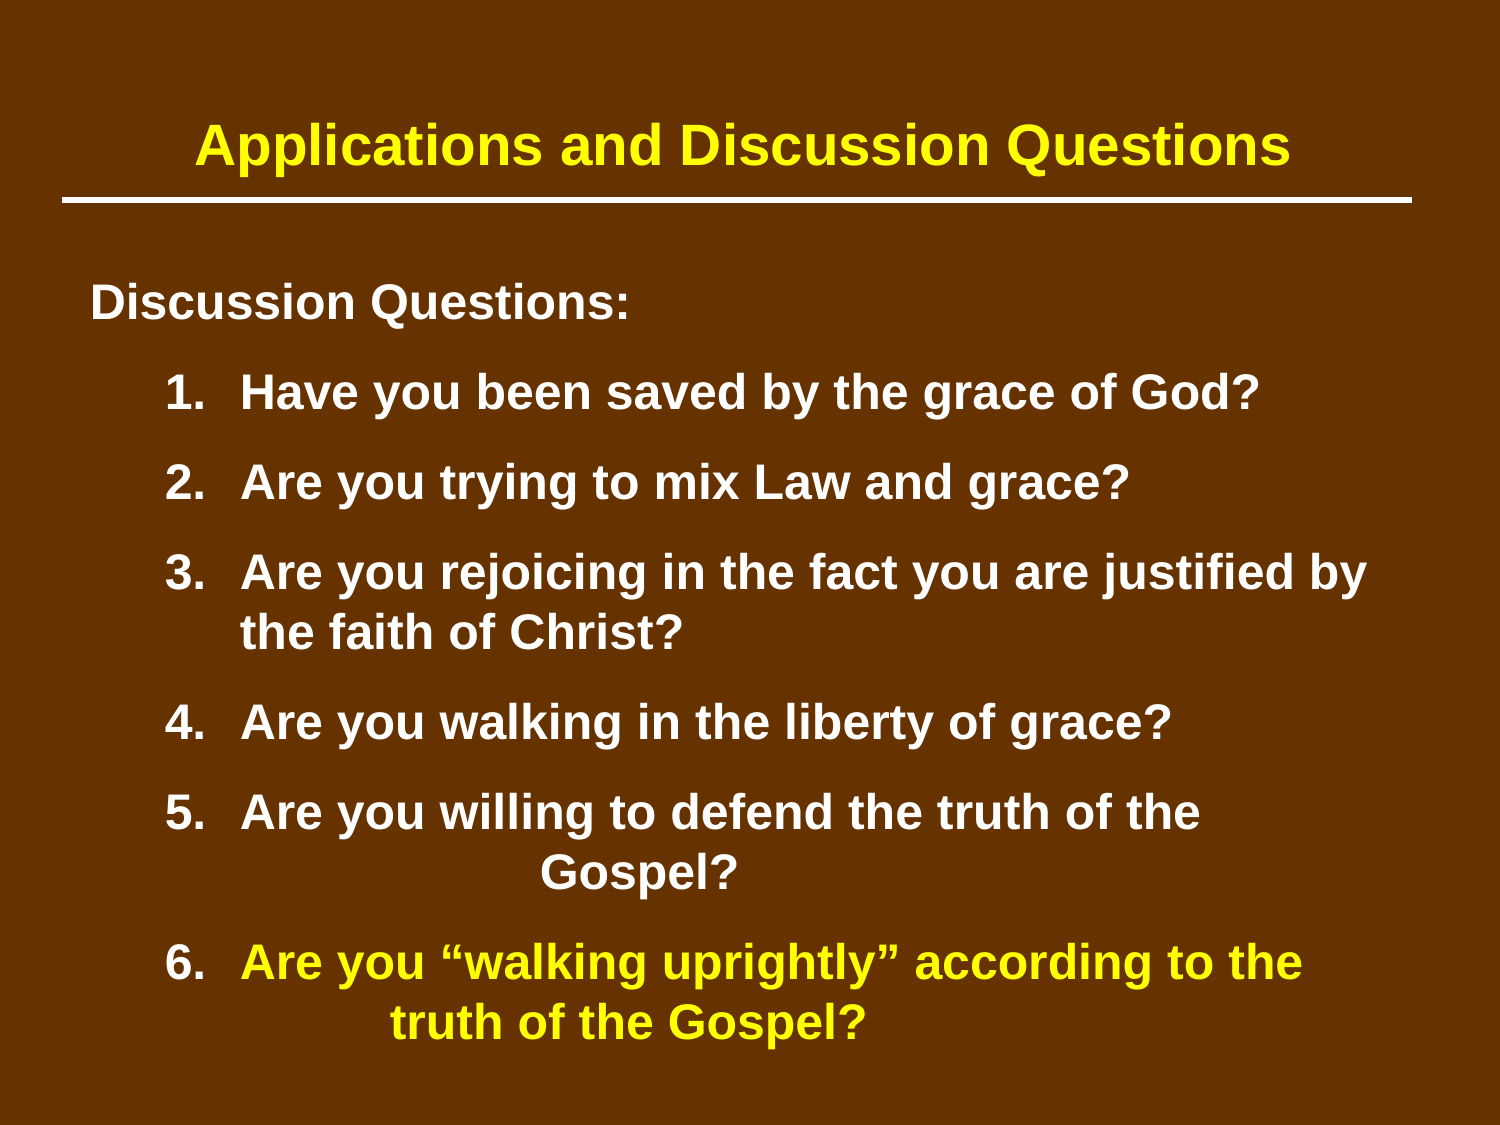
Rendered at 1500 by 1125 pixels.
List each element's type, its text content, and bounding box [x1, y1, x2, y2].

text_box Discussion Questions: 1. Have you been saved by the grace of God? 2. Are you trying to mix Law and grace? 3. Are you rejoicing in the fact you are justified by the faith of Christ? 4. Are you walking in the liberty of grace? 5. Are you willing to defend the truth of the Gospel? 6. Are you “walking uprightly” according to the truth of the Gospel? [74, 262, 1413, 1057]
text_box Applications and Discussion Questions [87, 99, 1400, 185]
